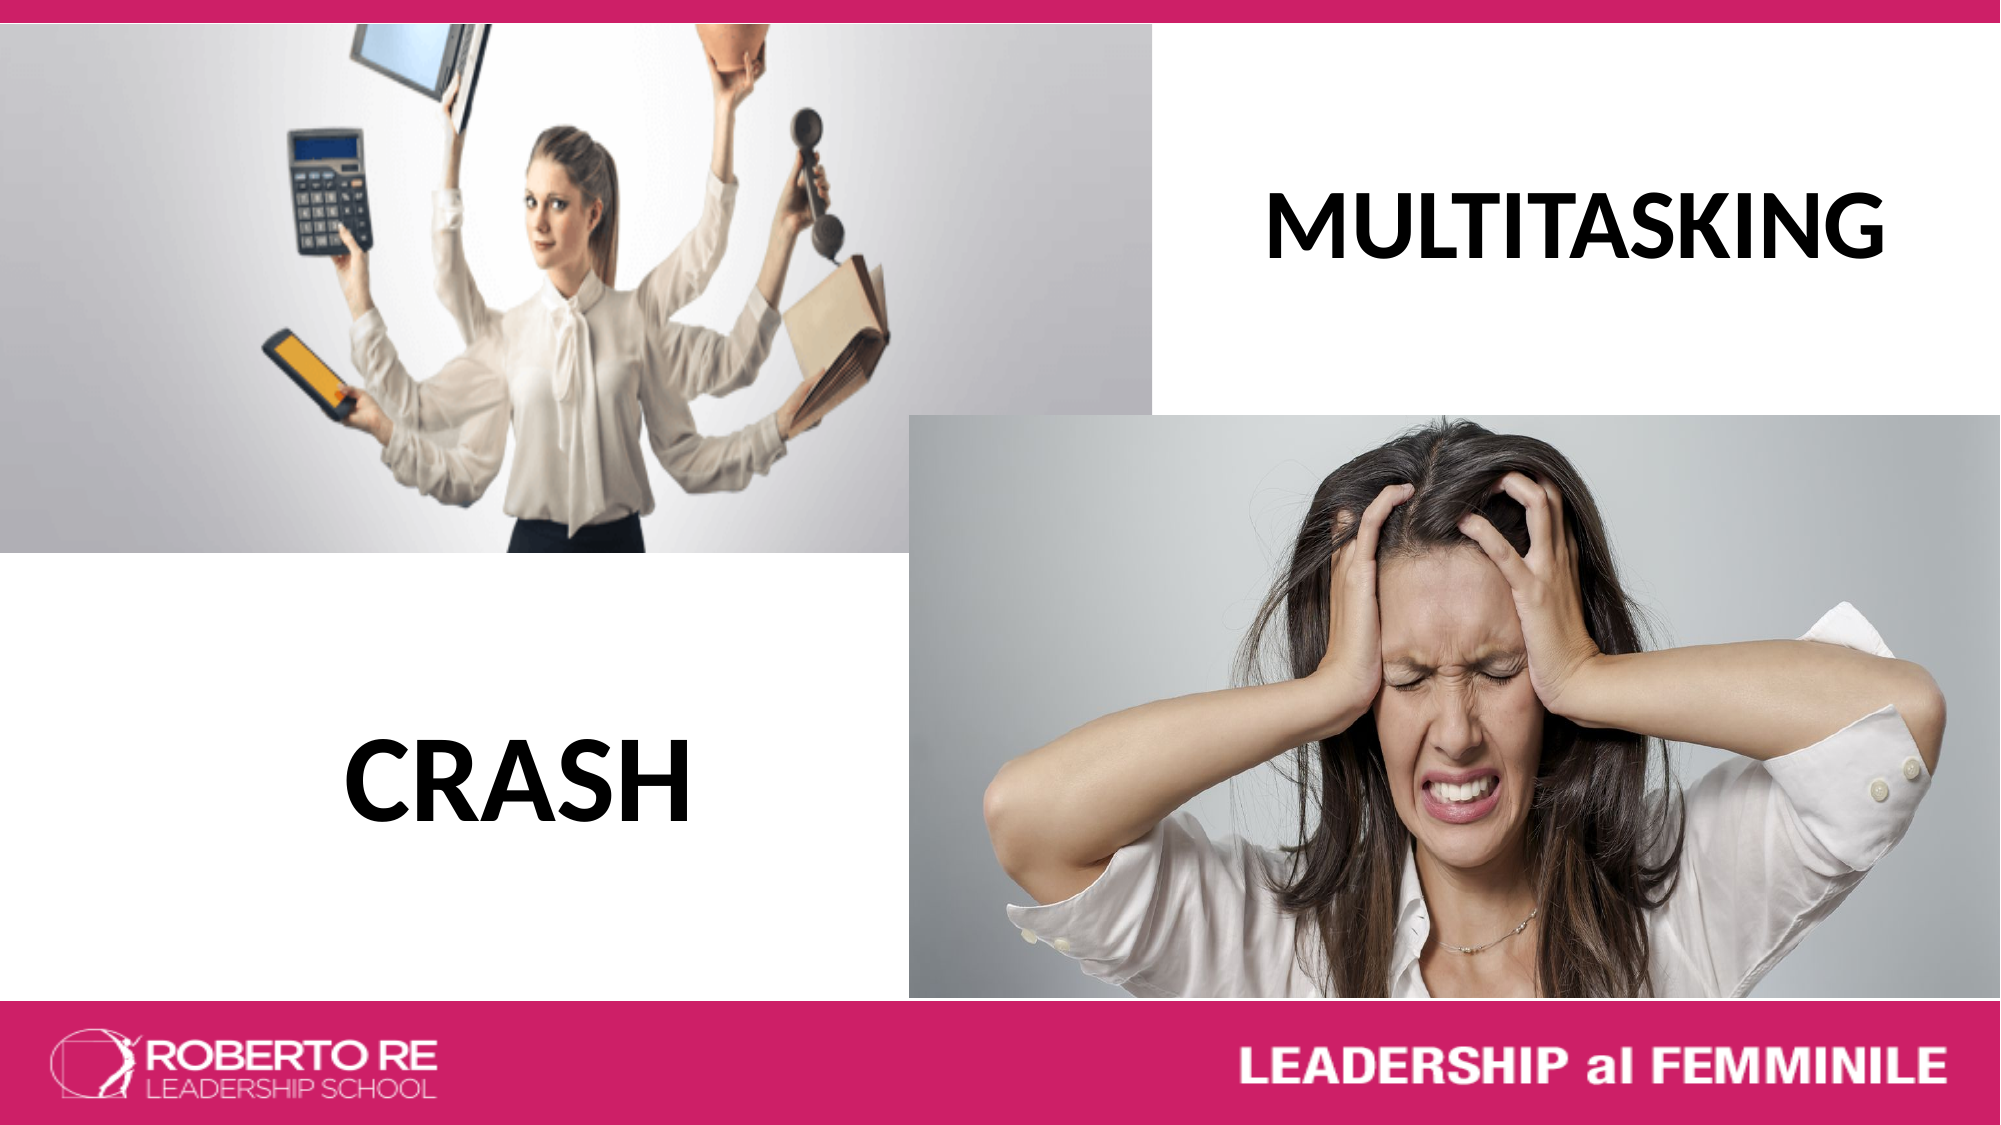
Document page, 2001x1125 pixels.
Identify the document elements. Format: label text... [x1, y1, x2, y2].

text_box CRASH [329, 689, 710, 854]
picture [0, 0, 2000, 998]
picture [0, 1001, 2000, 1125]
text_box MULTITASKING [1249, 151, 1904, 287]
